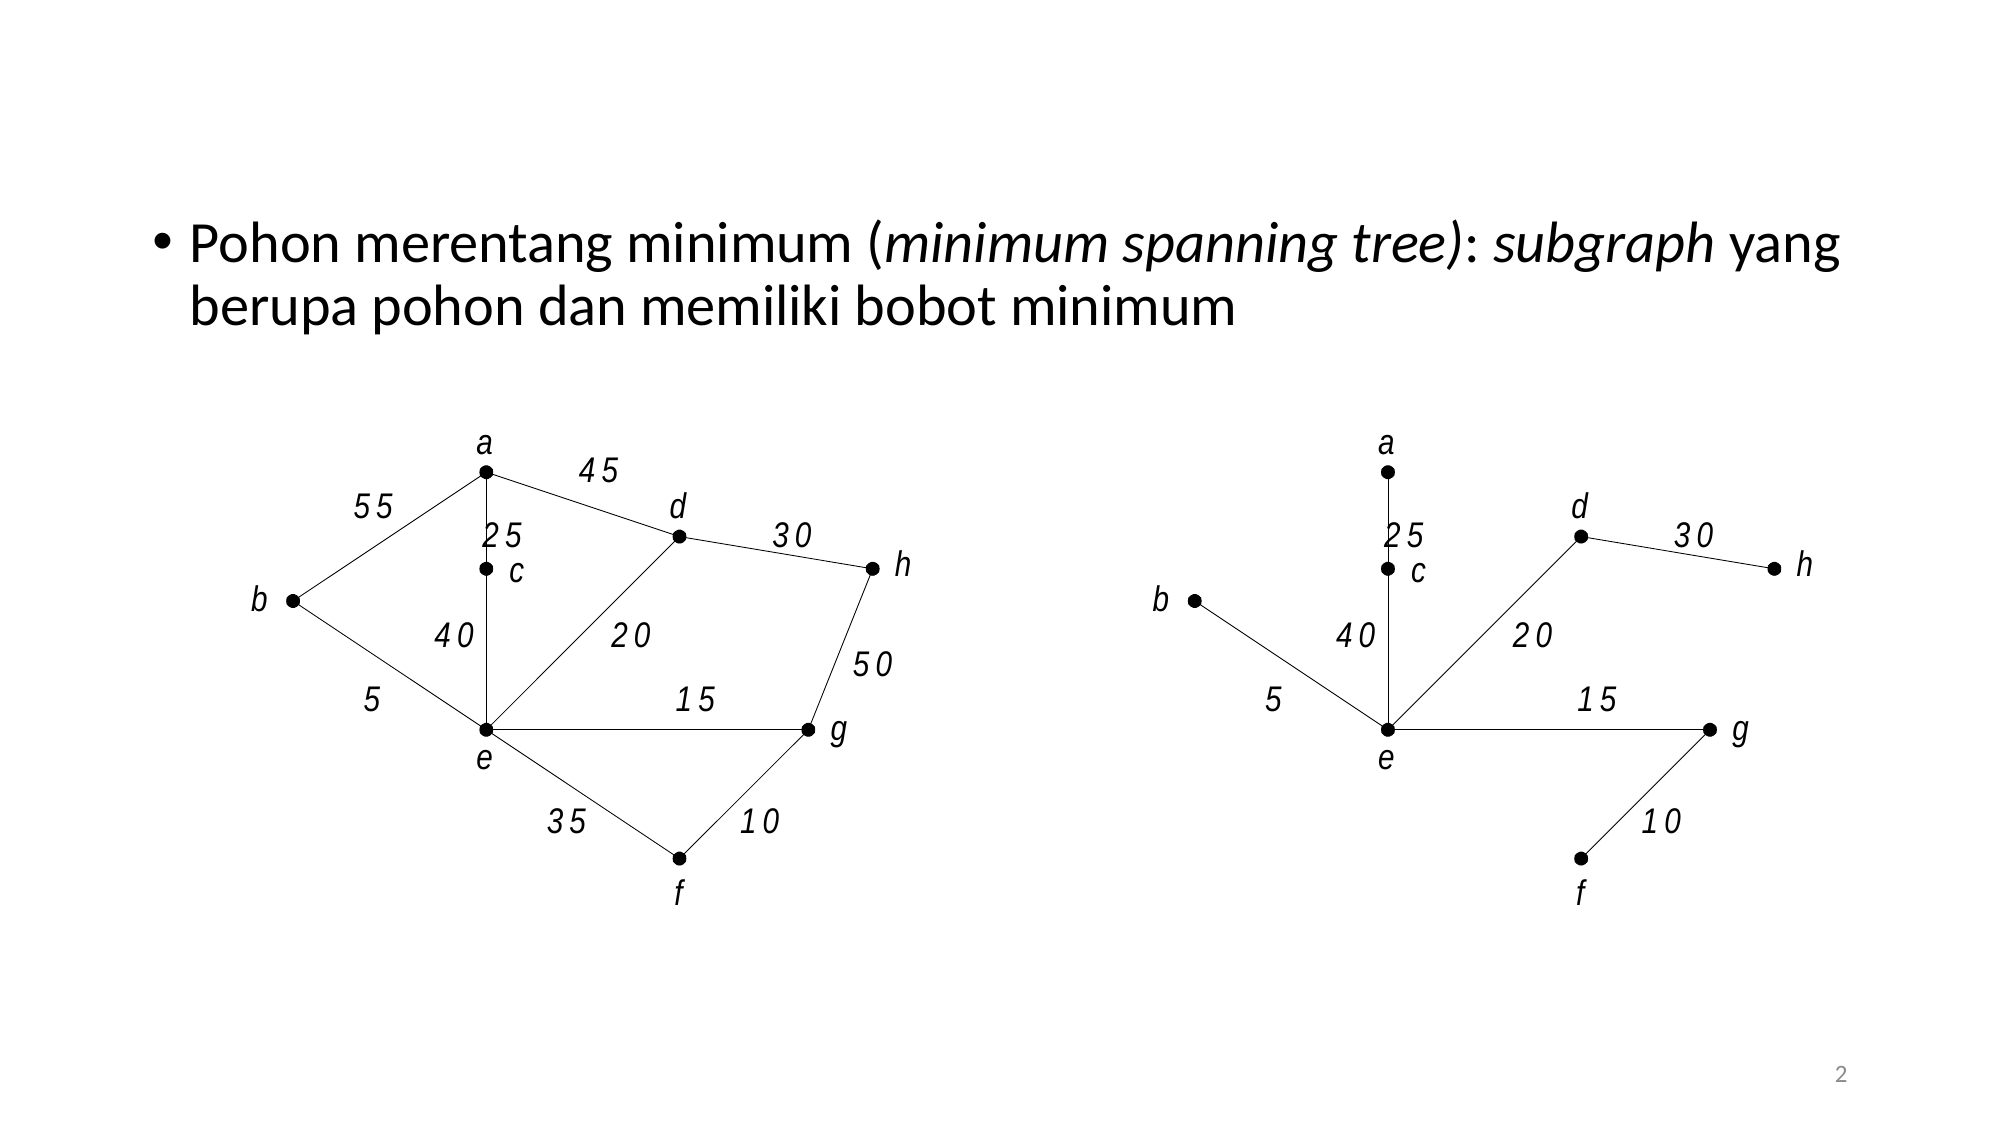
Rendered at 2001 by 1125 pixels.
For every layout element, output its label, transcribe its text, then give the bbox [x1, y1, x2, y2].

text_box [223, 402, 1844, 935]
list Pohon merentang minimum (minimum spanning tree): subgraph yang berupa pohon dan memiliki bobot minimum [137, 113, 1863, 828]
slide_number 2 [1412, 1042, 1863, 1103]
